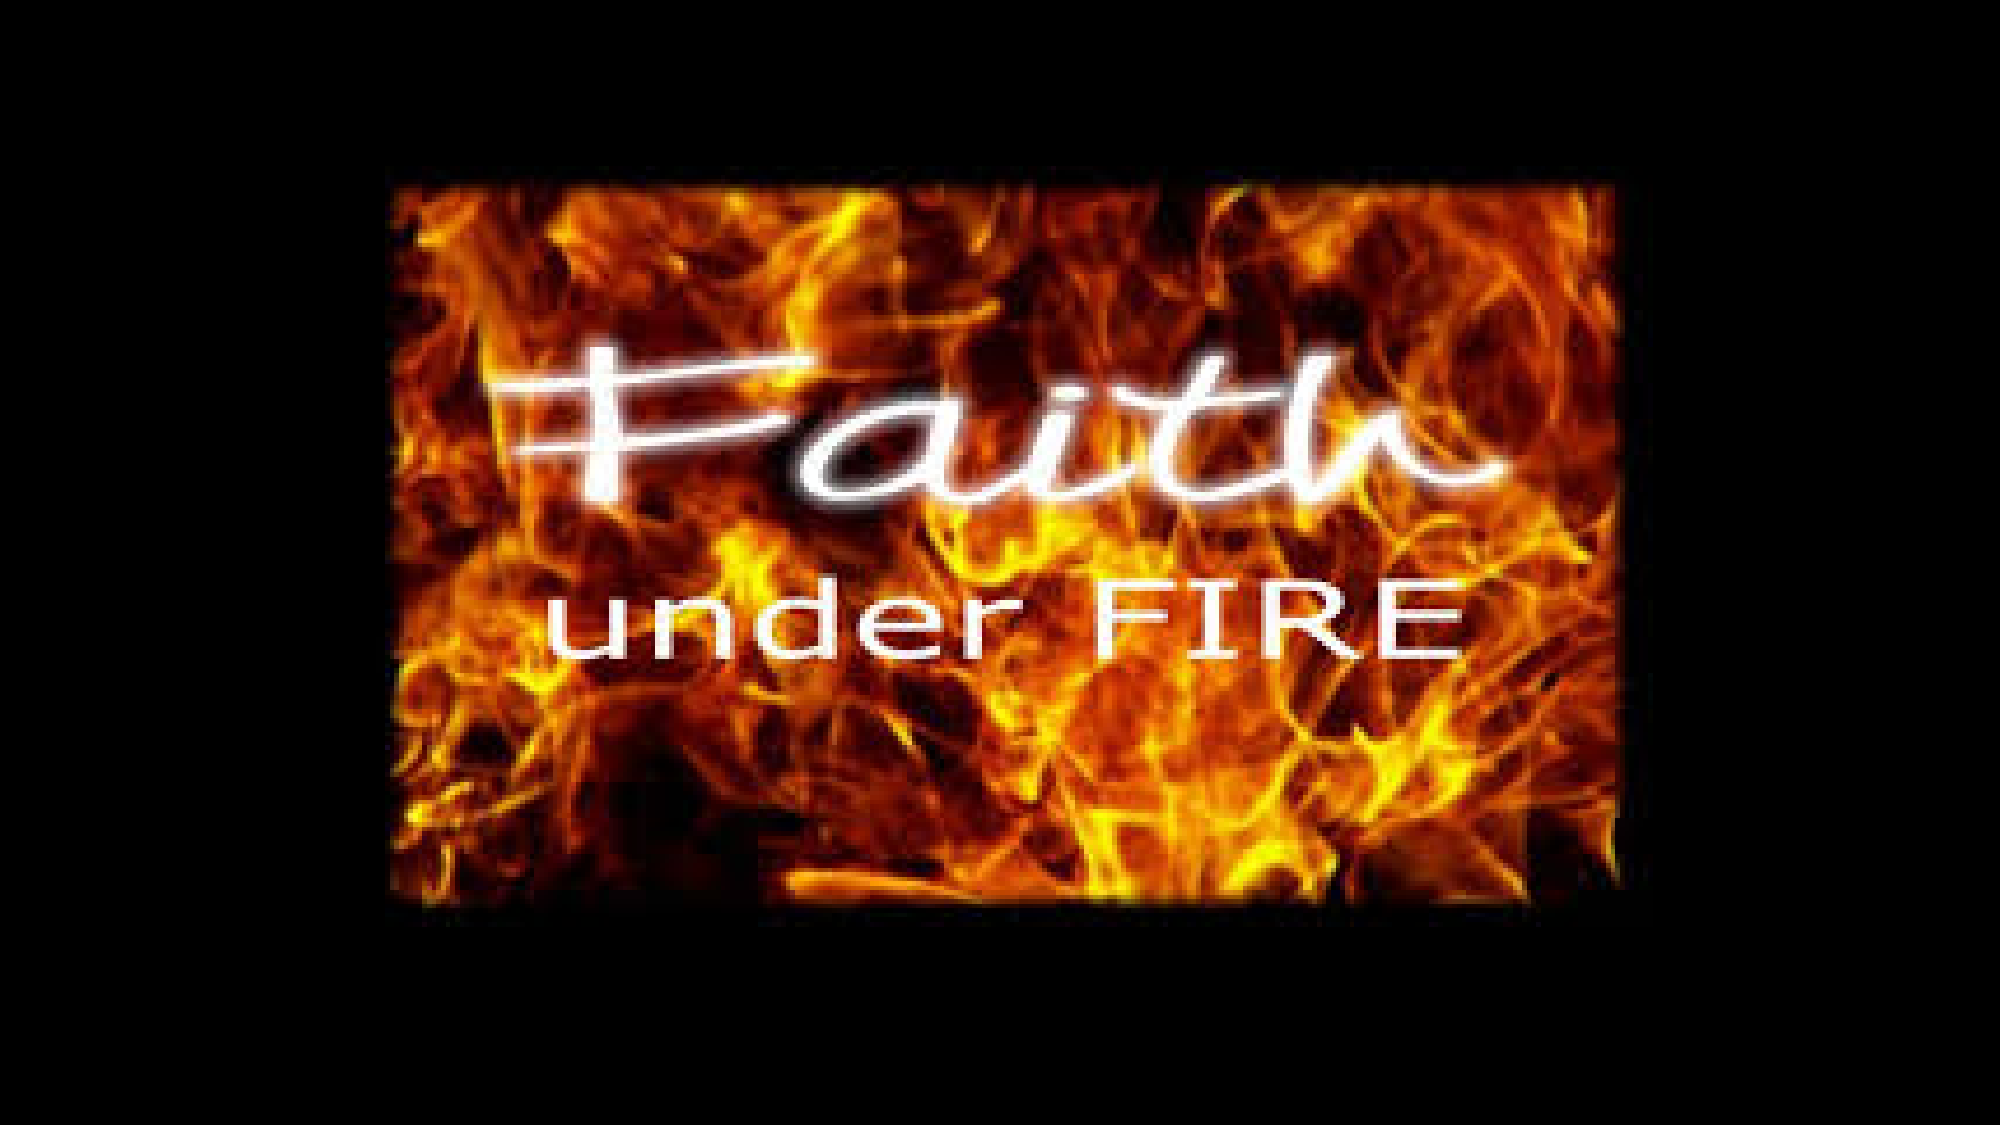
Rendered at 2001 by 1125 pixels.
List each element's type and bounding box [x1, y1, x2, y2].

picture [310, 166, 1709, 927]
